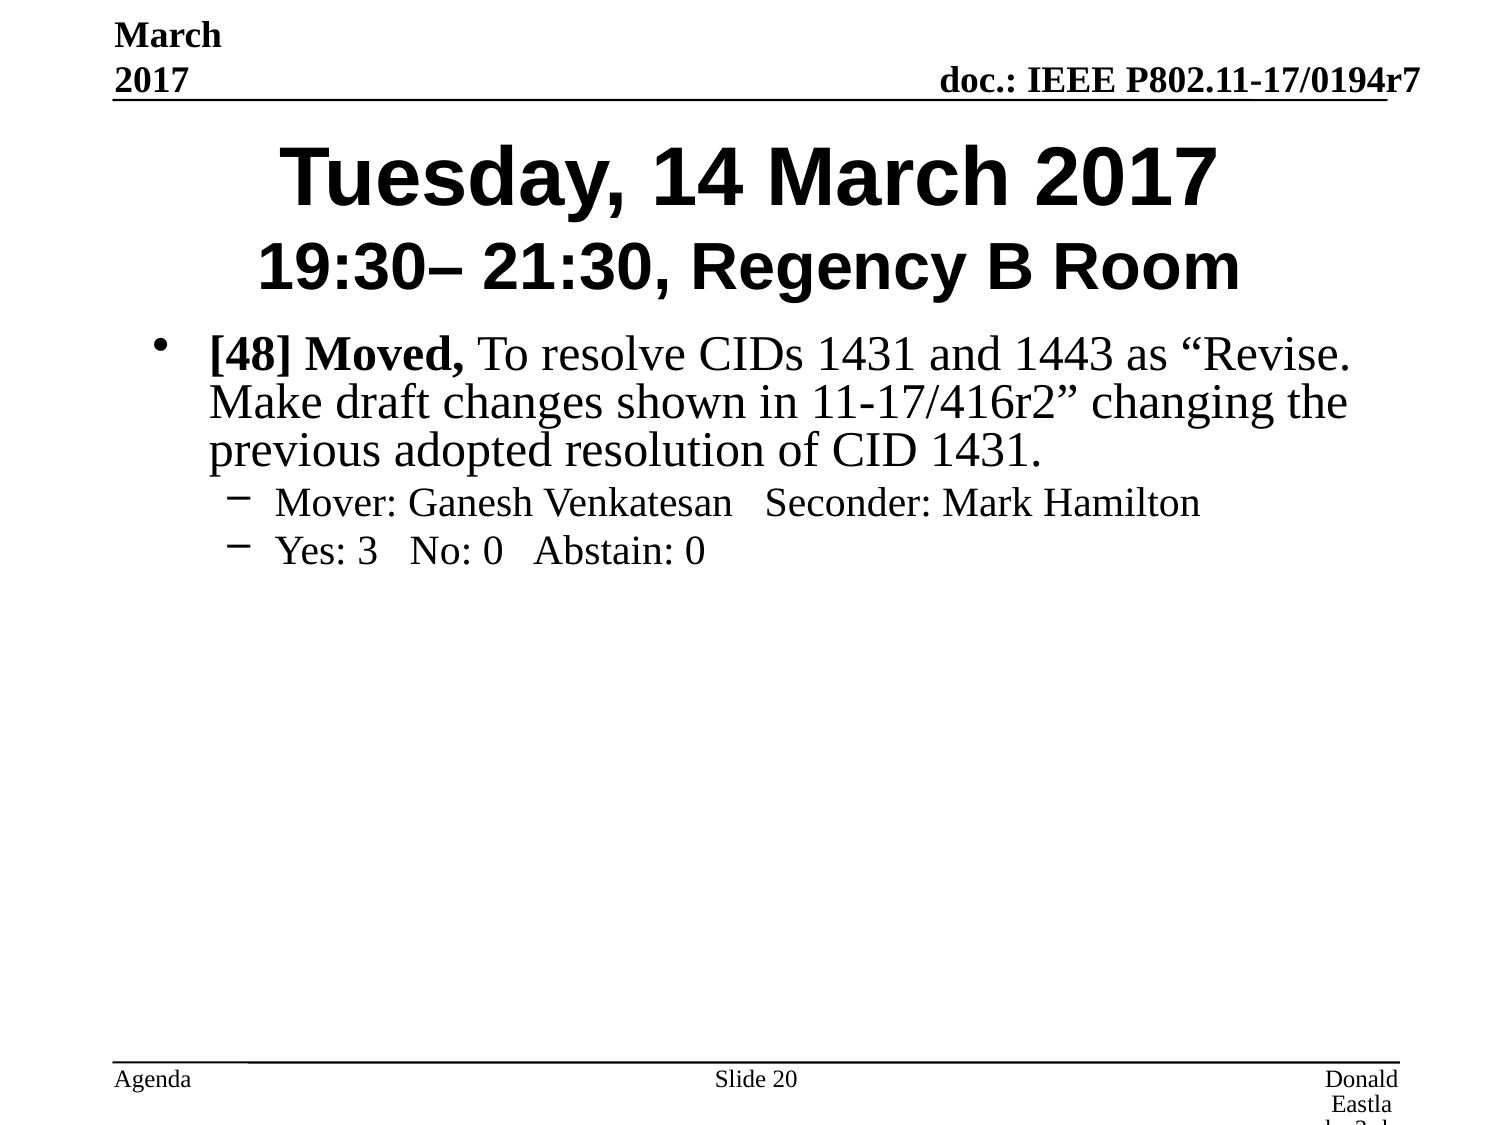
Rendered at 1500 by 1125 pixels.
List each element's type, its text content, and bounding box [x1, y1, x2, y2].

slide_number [114, 54, 290, 100]
list [48] Moved, To resolve CIDs 1431 and 1443 as “Revise. Make draft changes shown in 11-17/416r2” changing the previous adopted resolution of CID 1431. Mover: Ganesh Venkatesan Seconder: Mark Hamilton Yes: 3 No: 0 Abstain: 0 [137, 324, 1388, 1063]
slide_number Slide 20 [712, 1063, 800, 1093]
footer Donald Eastlake 3rd, Huawei Technologies [1325, 1062, 1402, 1093]
title Tuesday, 14 March 2017 19:30– 21:30, Regency B Room [112, 112, 1388, 313]
